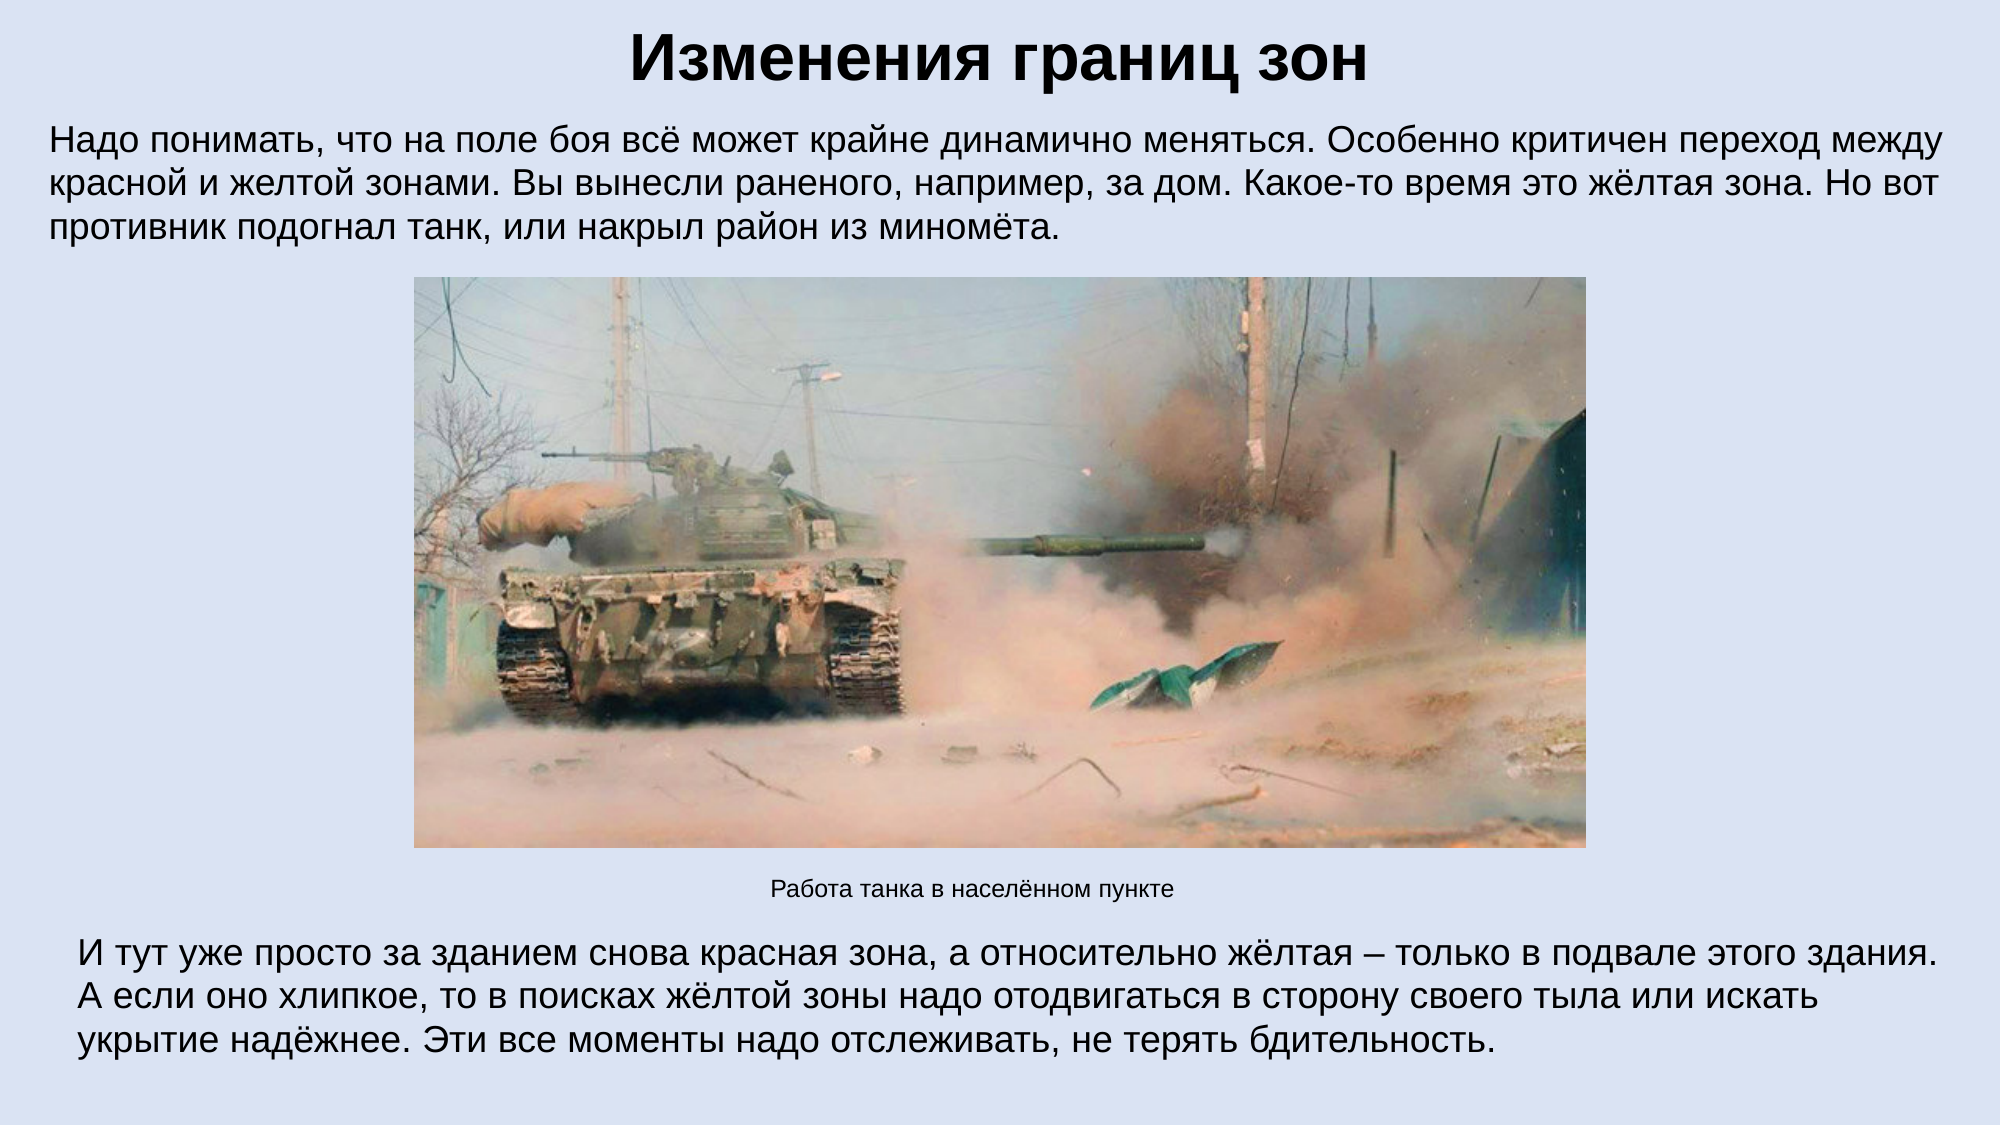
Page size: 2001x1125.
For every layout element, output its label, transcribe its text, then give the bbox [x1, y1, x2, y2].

text_box Изменения границ зон Надо понимать, что на поле боя всё может крайне динамично меняться. Особенно критичен переход между красной и желтой зонами. Вы вынесли раненого, например, за дом. Какое-то время это жёлтая зона. Но вот противник подогнал танк, или накрыл район из миномёта. [34, 36, 1967, 255]
picture [413, 277, 1586, 848]
text_box Работа танка в населённом пункте И тут уже просто за зданием снова красная зона, а относительно жёлтая – только в подвале этого здания. А если оно хлипкое, то в поисках жёлтой зоны надо отодвигаться в сторону своего тыла или искать укрытие надёжнее. Эти все моменты надо отслеживать, не терять бдительность. [62, 867, 1978, 1068]
